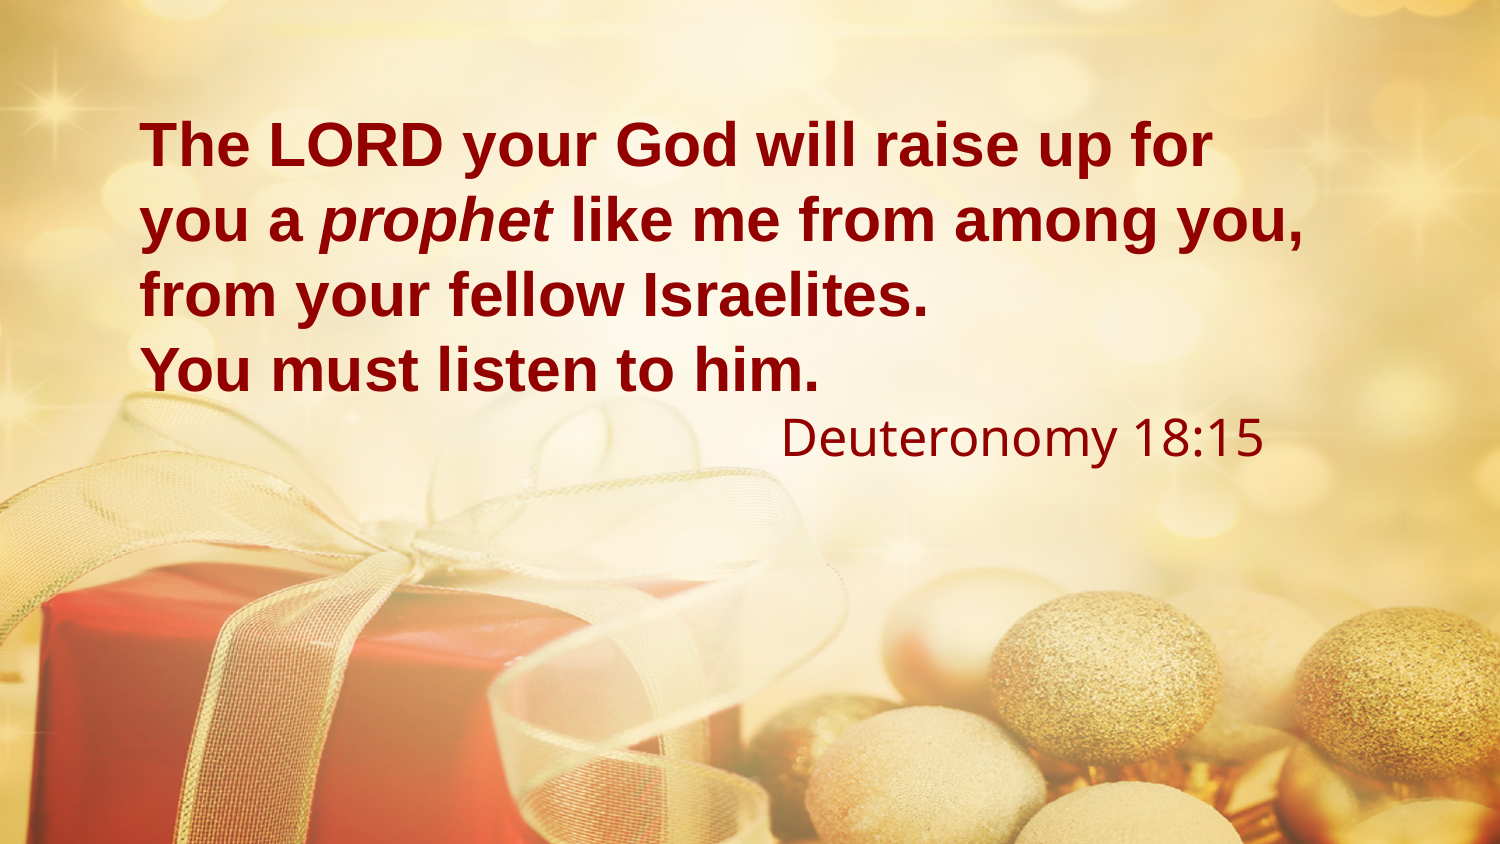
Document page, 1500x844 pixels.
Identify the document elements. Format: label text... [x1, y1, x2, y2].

picture [0, 0, 1500, 844]
text_box The LORD your God will raise up for you a prophet like me from among you, from your fellow Israelites. You must listen to him. Deuteronomy 18:15 [124, 96, 1325, 474]
